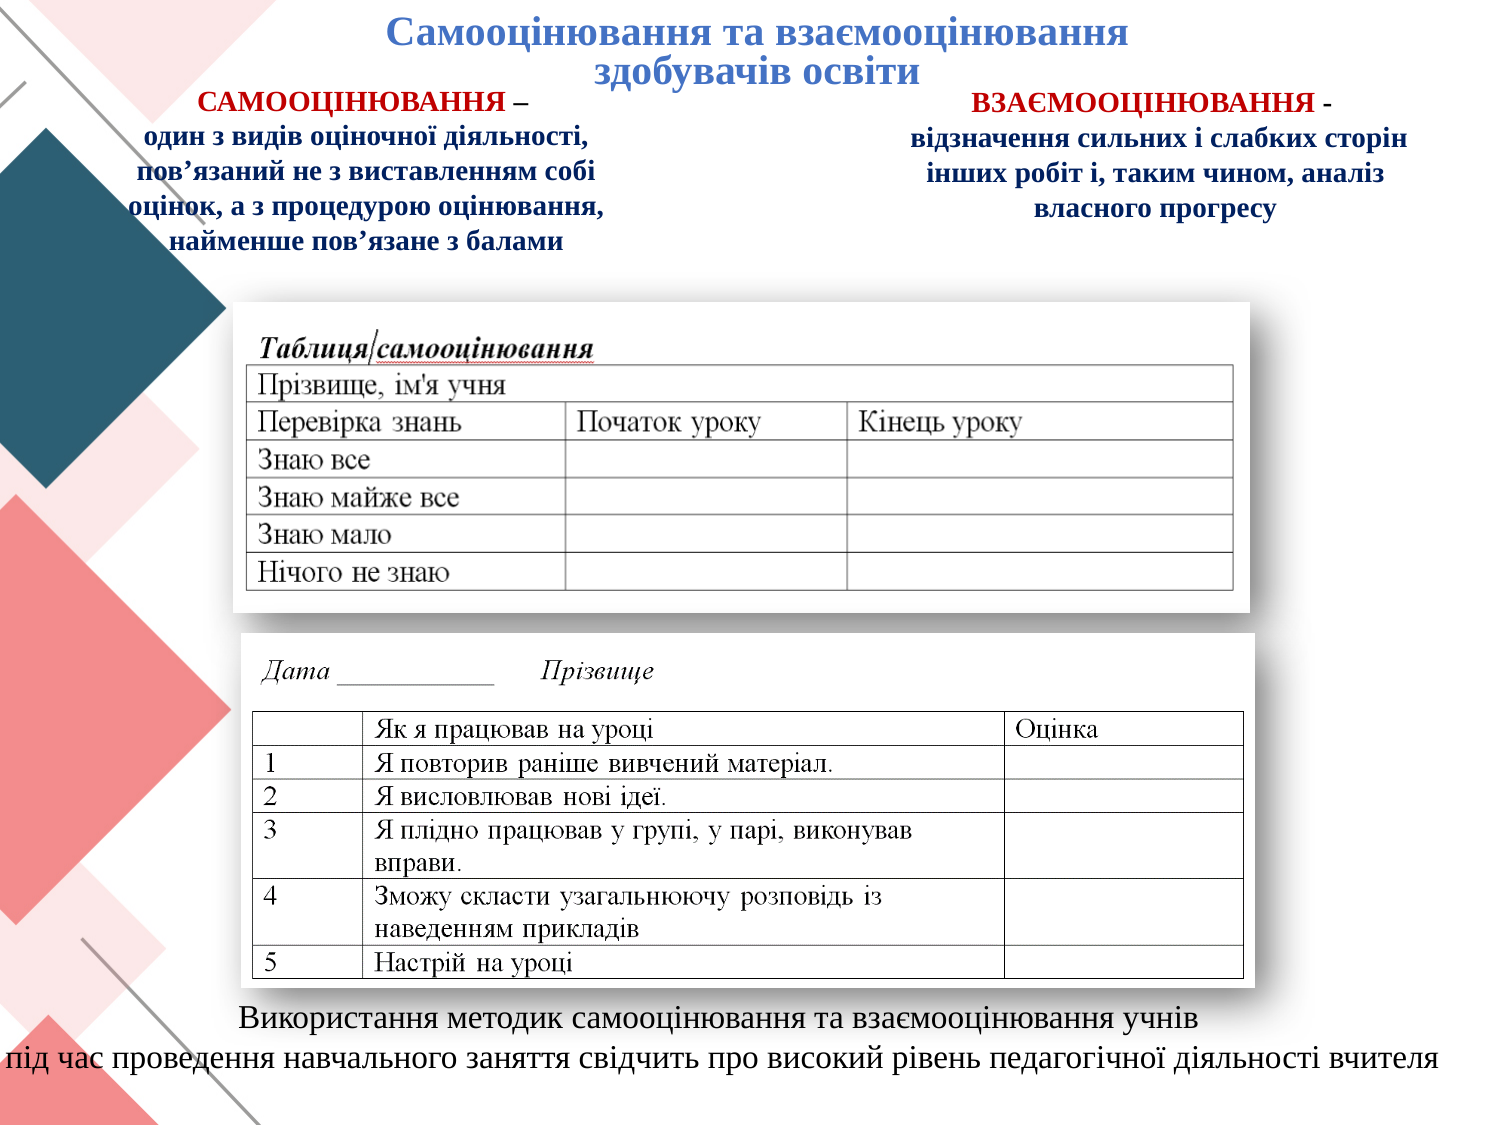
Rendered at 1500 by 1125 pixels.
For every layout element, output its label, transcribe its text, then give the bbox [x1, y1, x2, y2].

picture [0, 0, 1500, 1125]
text_box САМООЦІНЮВАННЯ – один з видів оціночної діяльності, пов’язаний не з виставленням собі оцінок, а з процедурою оцінювання, найменше пов’язане з балами [112, 74, 621, 264]
text_box Самооцінювання та взаємооцінювання здобувачів освіти [314, 0, 1201, 118]
text_box ВЗАЄМООЦІНЮВАННЯ - відзначення сильних і слабких сторін інших робіт і, таким чином, аналіз власного прогресу [879, 75, 1432, 231]
text_box Використання методик самооцінювання та взаємооцінювання учнів під час проведення навчального заняття свідчить про високий рівень педагогічної діяльності вчителя [0, 987, 1465, 1083]
